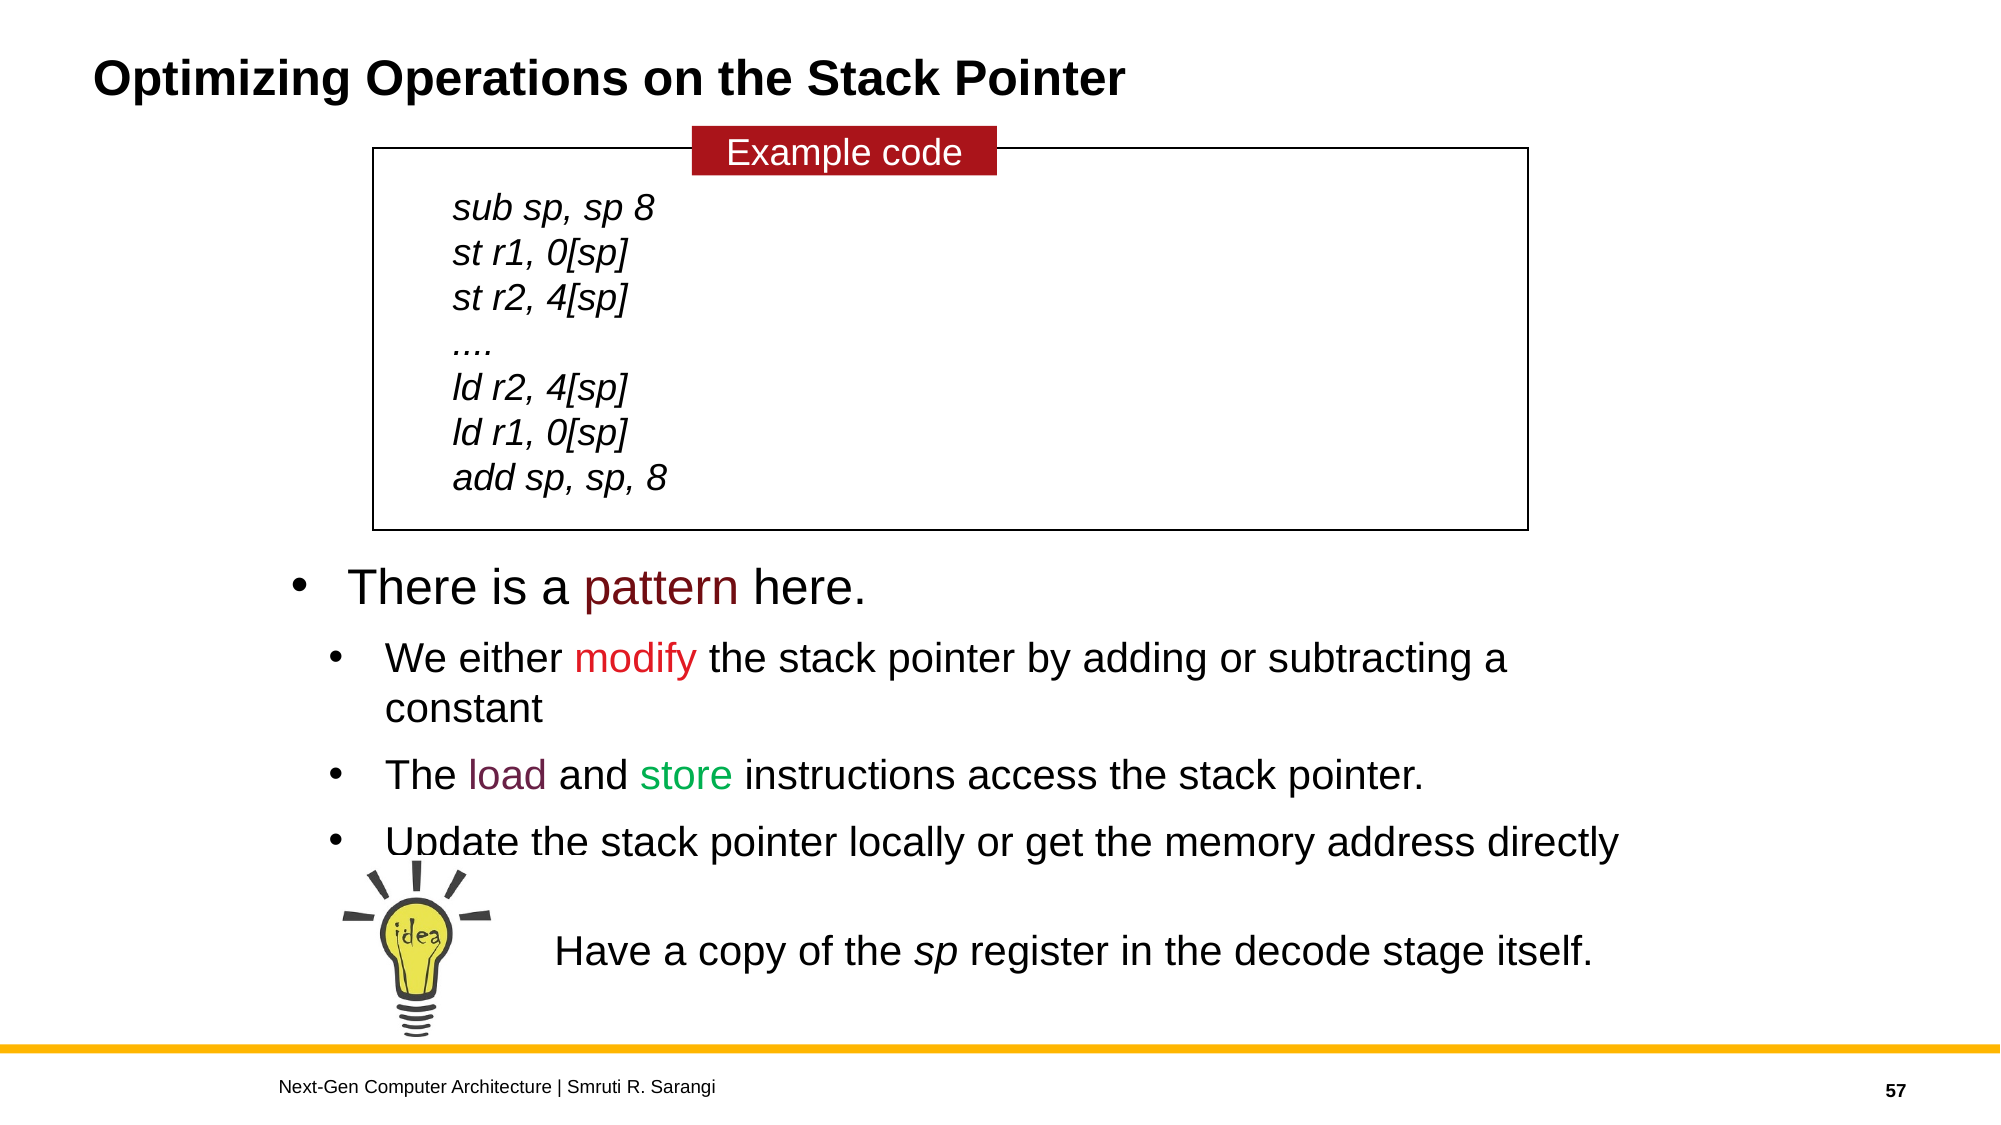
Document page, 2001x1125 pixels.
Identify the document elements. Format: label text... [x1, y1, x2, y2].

slide_number 57 [1711, 1071, 1922, 1109]
picture [249, 855, 583, 1043]
text_box sub sp, sp 8 st r1, 0[sp] st r2, 4[sp] .... ld r2, 4[sp] ld r1, 0[sp] add sp, sp, 8 [437, 175, 940, 506]
list There is a pattern here. We either modify the stack pointer by adding or subtracting a constant The load and store instructions access the stack pointer. Update the stack pointer locally or get the memory address directly [275, 546, 1692, 835]
title Optimizing Operations on the Stack Pointer [78, 45, 1578, 180]
text_box Example code [691, 125, 998, 176]
text_box [372, 147, 1529, 531]
text_box Have a copy of the sp register in the decode stage itself. [583, 916, 1610, 982]
footer Next-Gen Computer Architecture | Smruti R. Sarangi [263, 1067, 1464, 1105]
